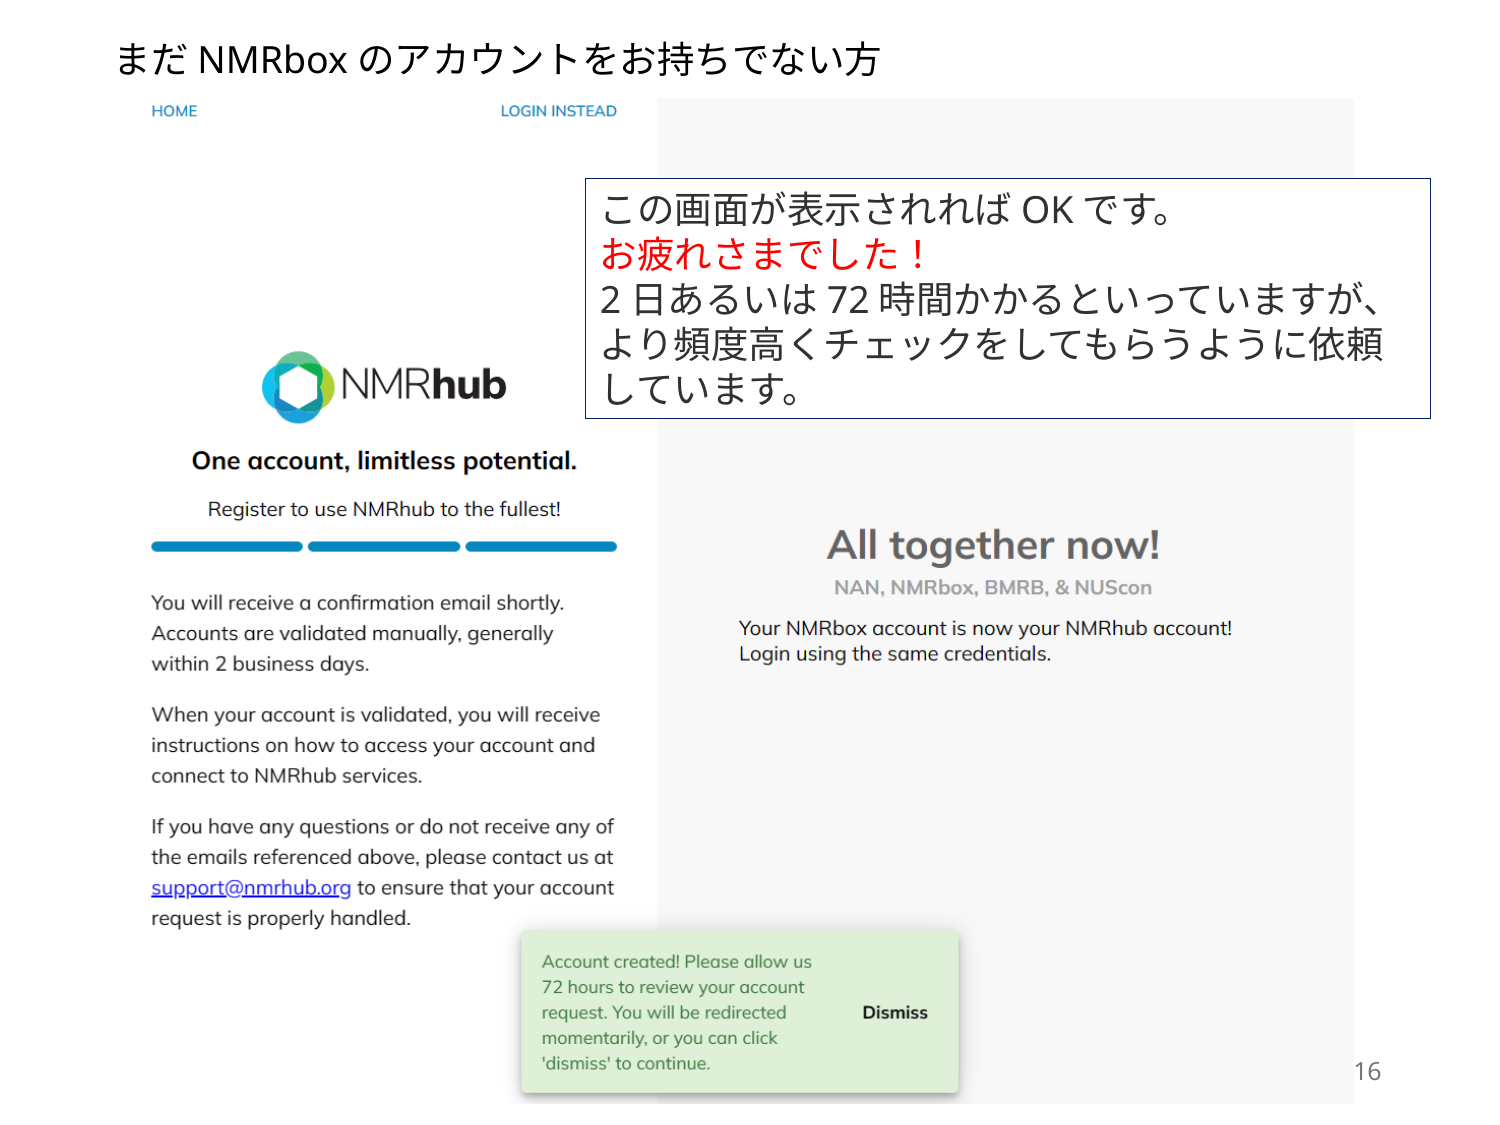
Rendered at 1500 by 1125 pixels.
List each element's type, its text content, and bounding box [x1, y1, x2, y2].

text_box この画面が表示されればOKです。 お疲れさまでした！ 2日あるいは72時間かかるといっていますが、 より頻度高くチェックをしてもらうように依頼しています。 [1354, 178, 1431, 419]
picture [132, 98, 1354, 1104]
slide_number 16 [1354, 1042, 1397, 1103]
text_box まだNMRboxのアカウントをお持ちでない方 [98, 28, 897, 89]
